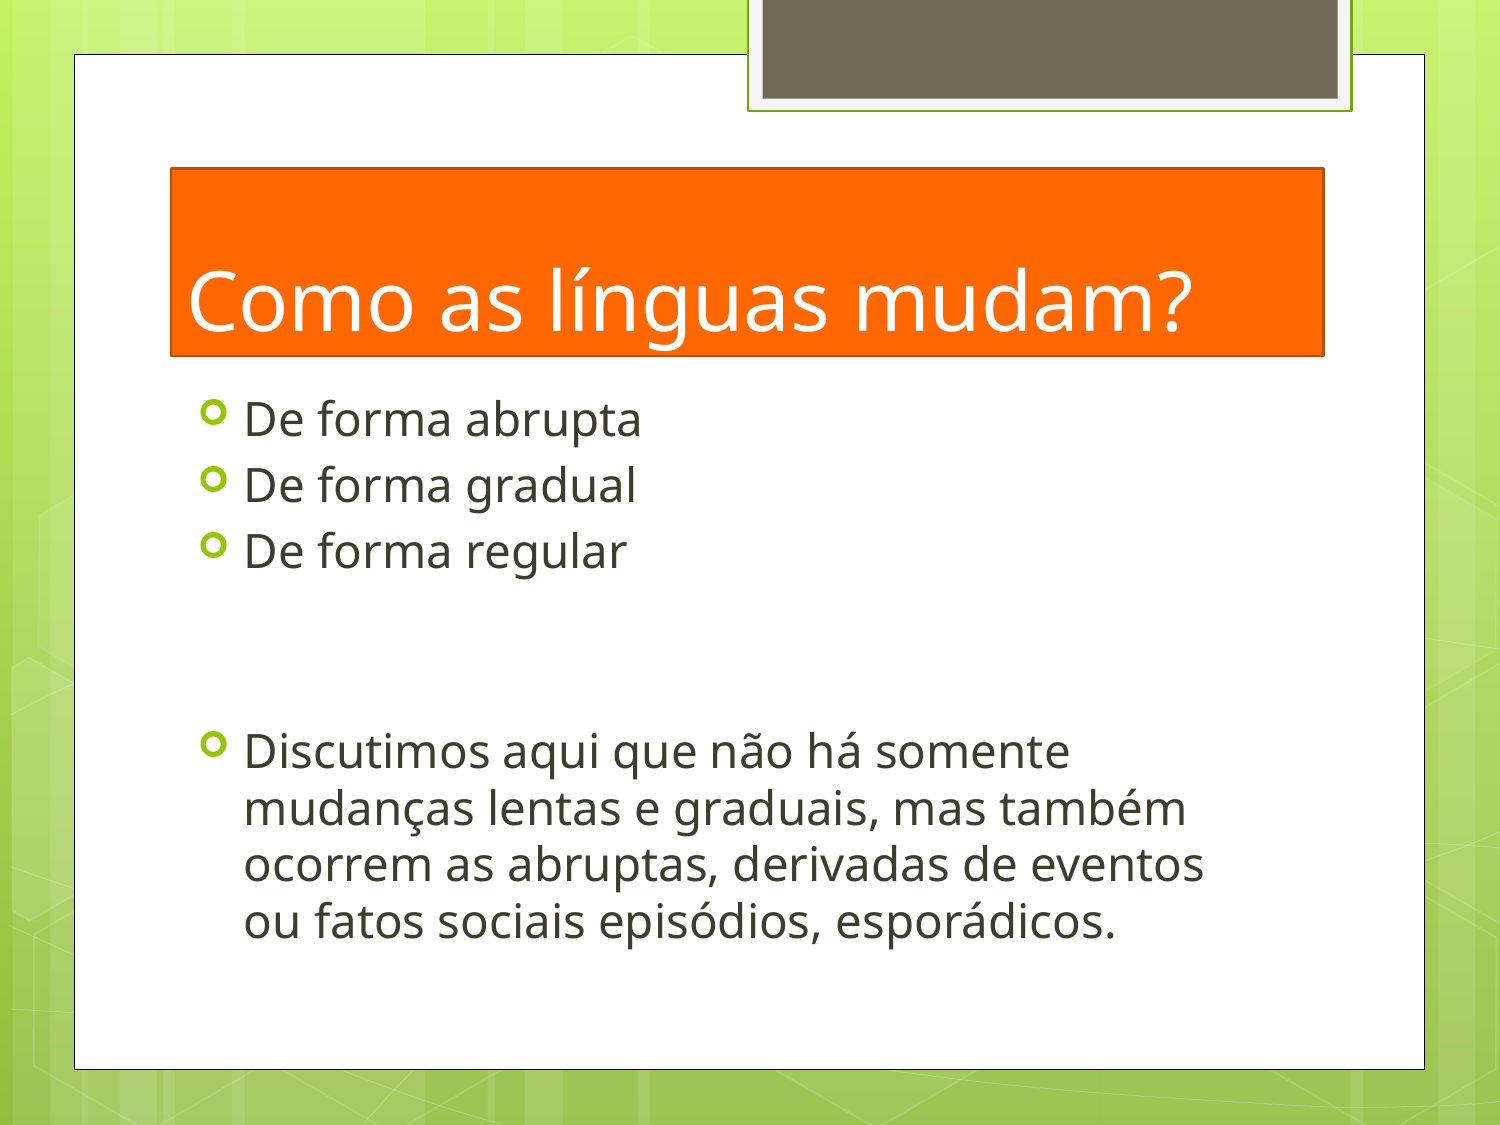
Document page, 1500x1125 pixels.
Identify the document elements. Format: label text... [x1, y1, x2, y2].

list De forma abrupta De forma gradual De forma regular Discutimos aqui que não há somente mudanças lentas e graduais, mas também ocorrem as abruptas, derivadas de eventos ou fatos sociais episódios, esporádicos. [171, 381, 1283, 957]
title Como as línguas mudam? [170, 167, 1325, 357]
